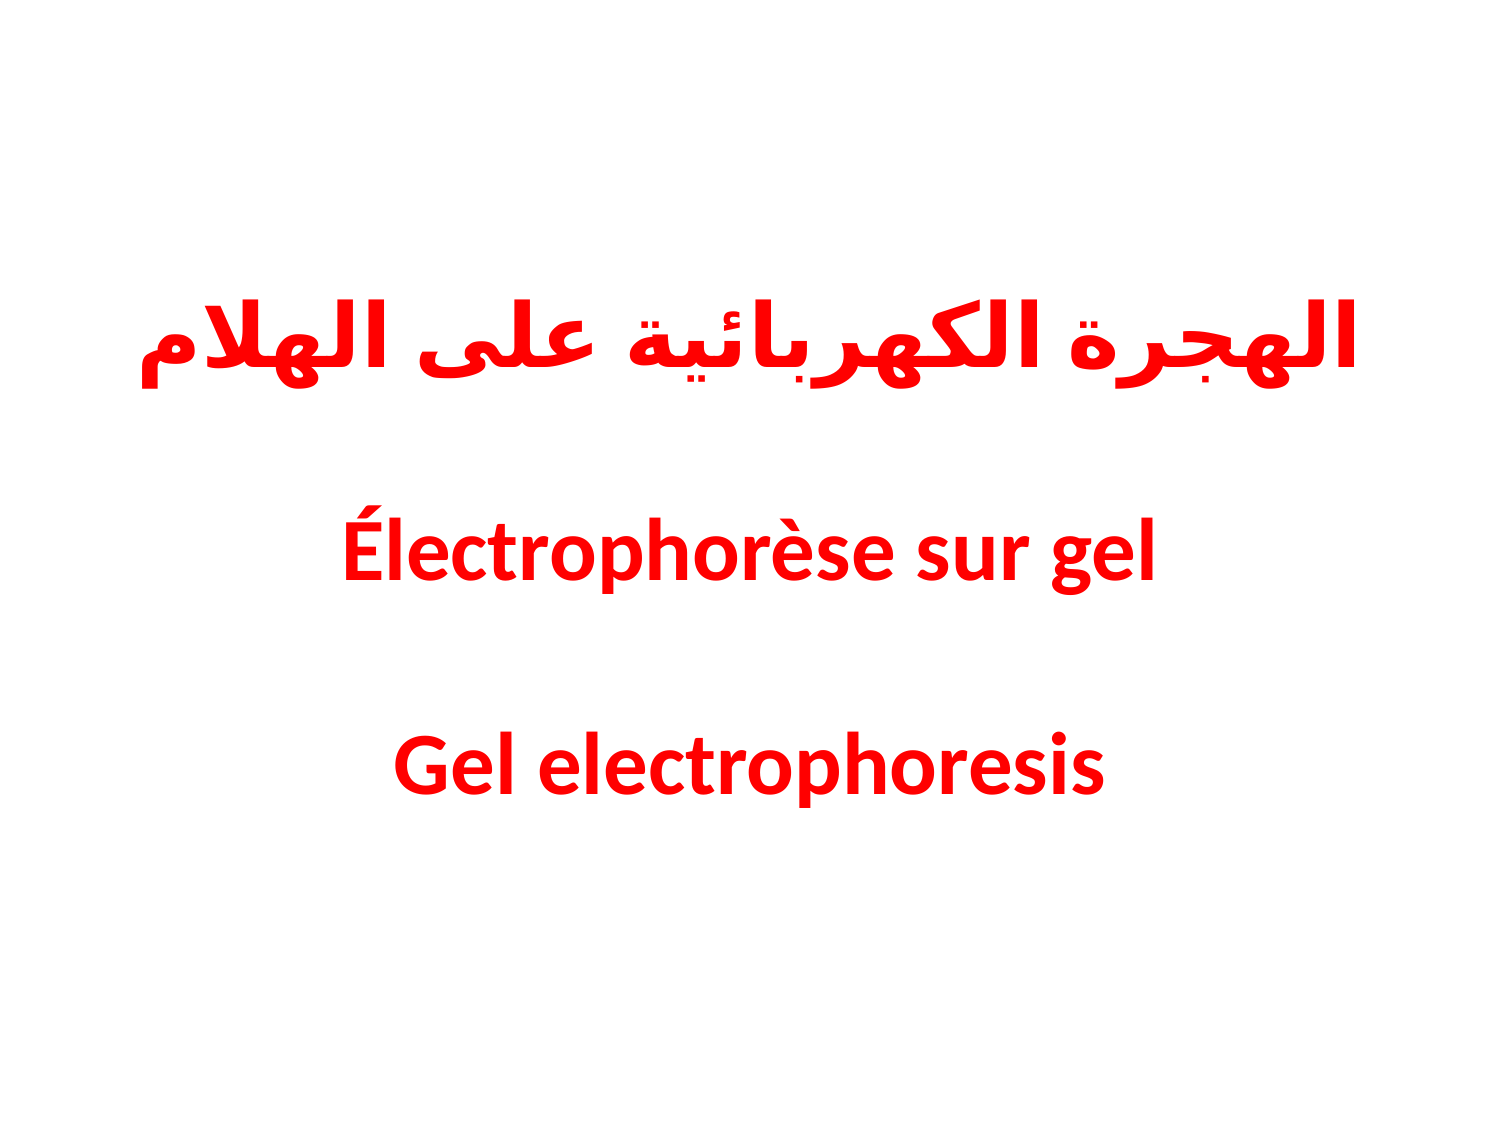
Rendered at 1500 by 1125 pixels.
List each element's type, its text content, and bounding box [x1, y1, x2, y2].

title الهجرة الكهربائية على الهلام Électrophorèse sur gel Gel electrophoresis [17, 160, 1483, 823]
